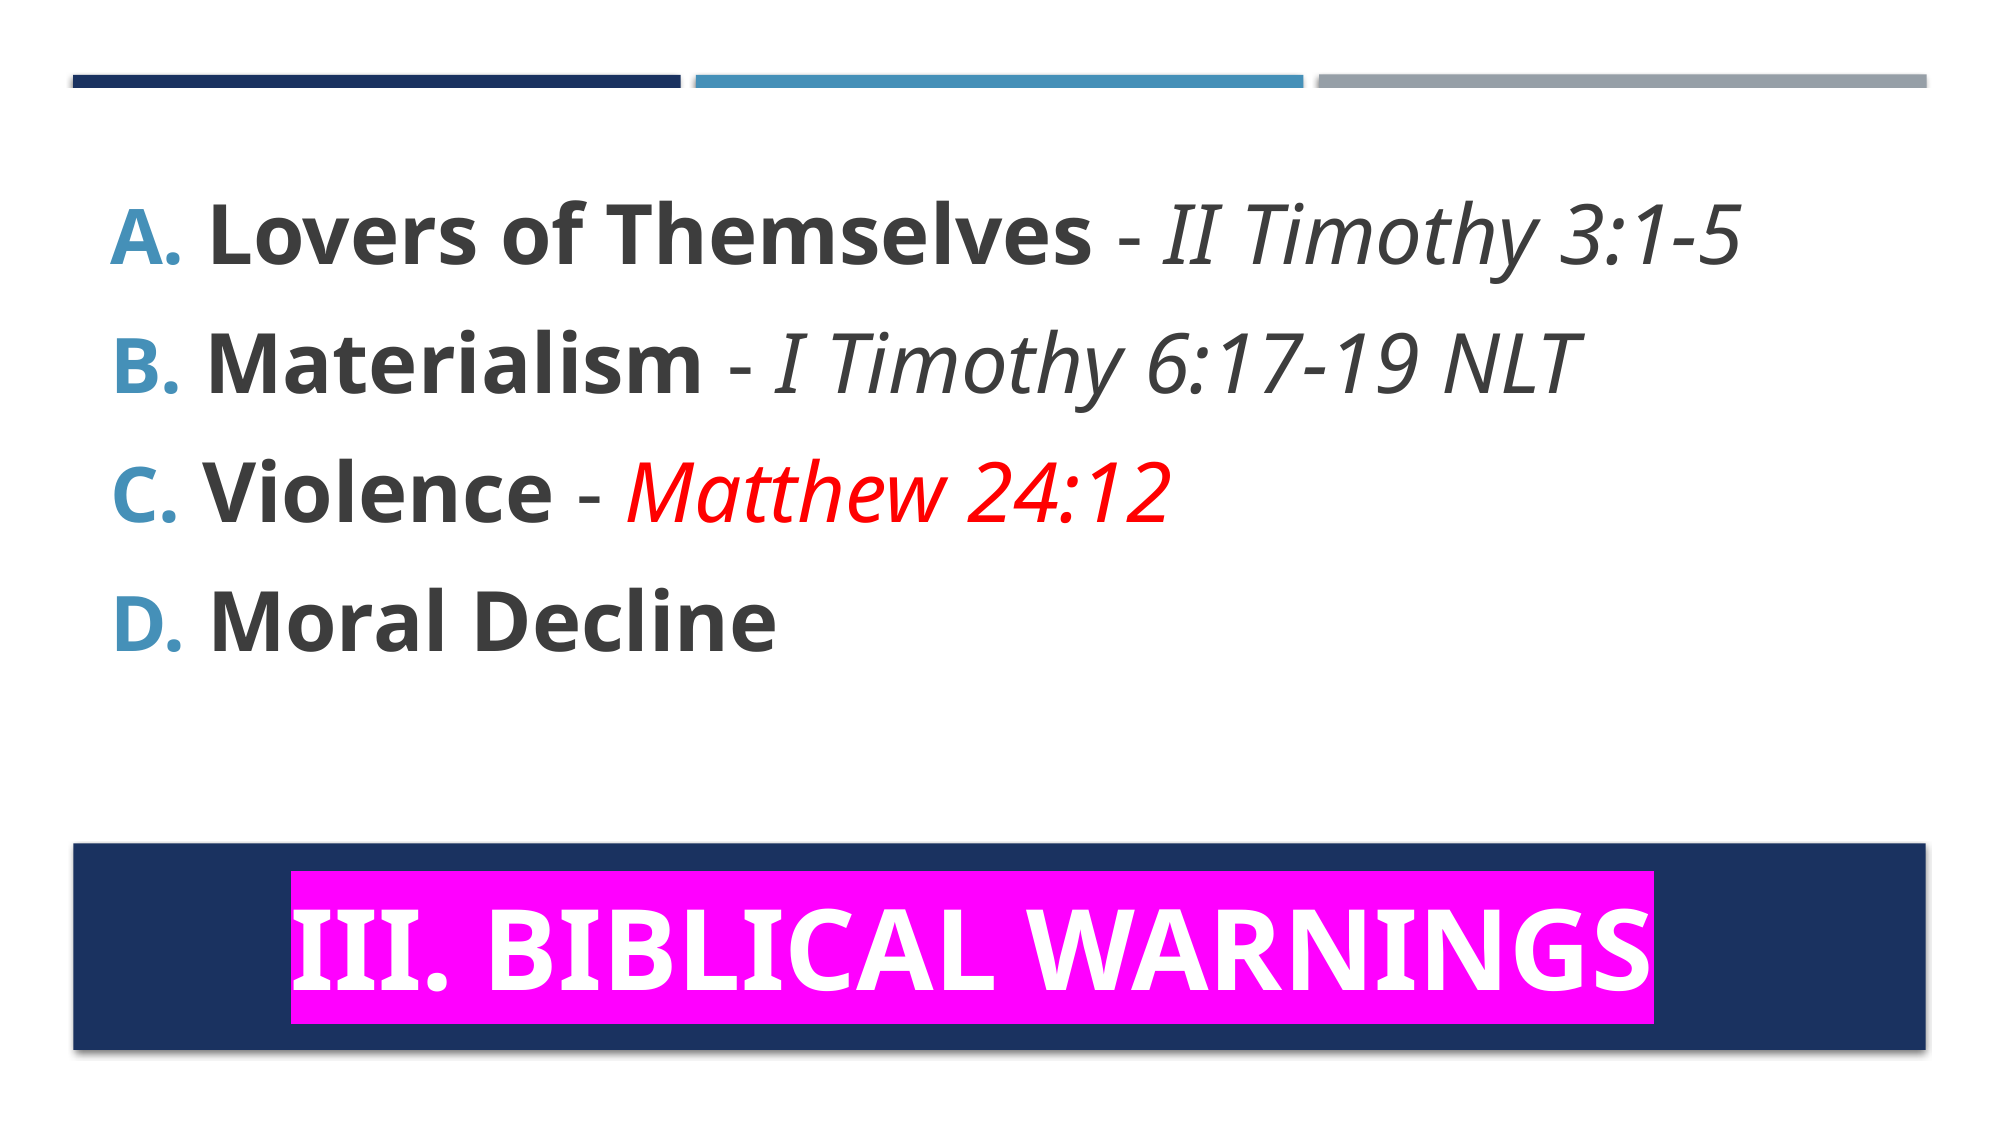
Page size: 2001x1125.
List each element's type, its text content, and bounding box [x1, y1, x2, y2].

list Lovers of Themselves - II Timothy 3:1-5 Materialism - I Timothy 6:17-19 NLT Violence - Matthew 24:12 Moral Decline [94, 131, 1905, 784]
text_box III. BIBLICAL WARNINGS [275, 870, 1856, 1021]
text_box [72, 842, 1927, 1051]
text_box [0, 86, 2000, 1125]
